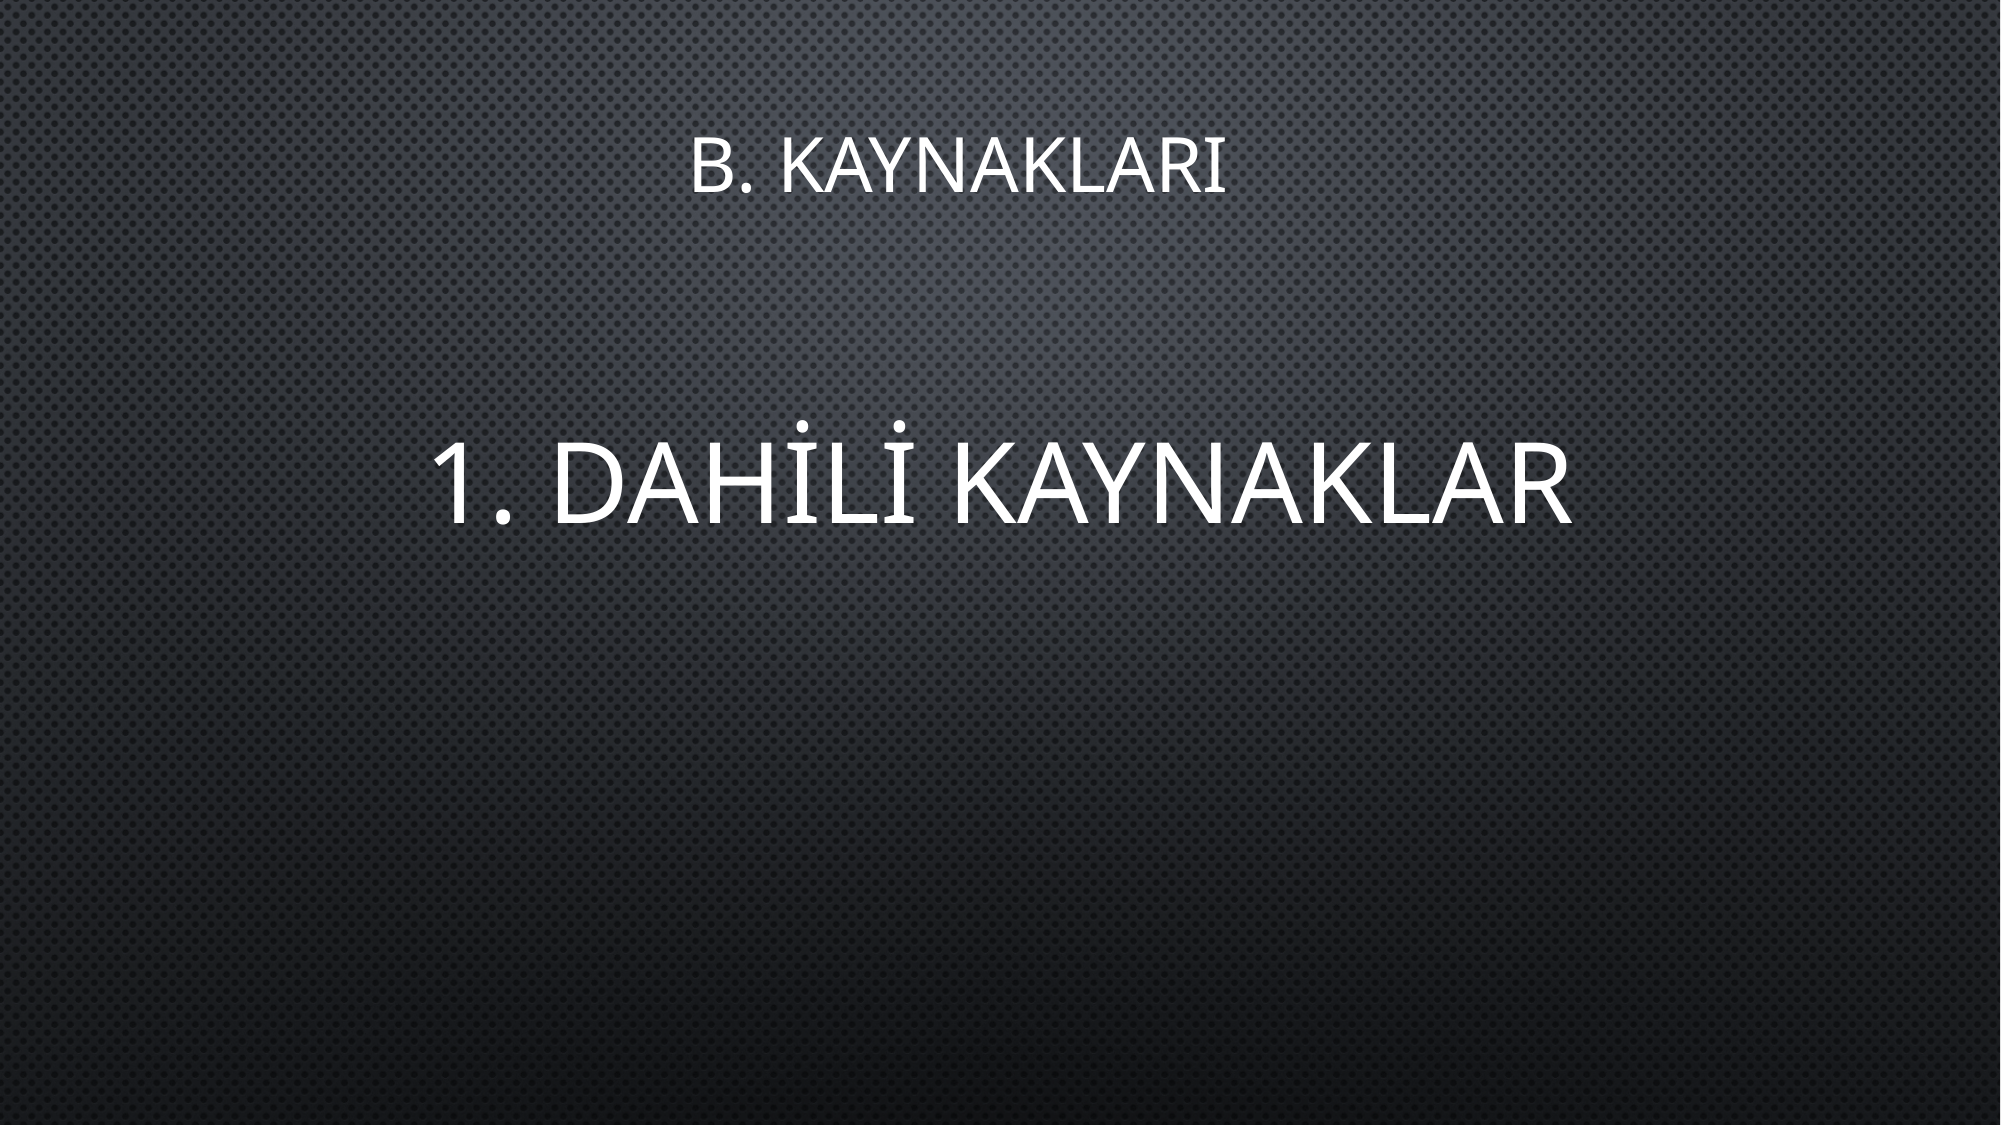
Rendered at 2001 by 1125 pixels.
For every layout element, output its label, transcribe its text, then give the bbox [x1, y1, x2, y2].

list 1. DAHİLİ KAYNAKLAR [187, 176, 1813, 950]
title B. KAYNAKLARI [146, 108, 1772, 216]
